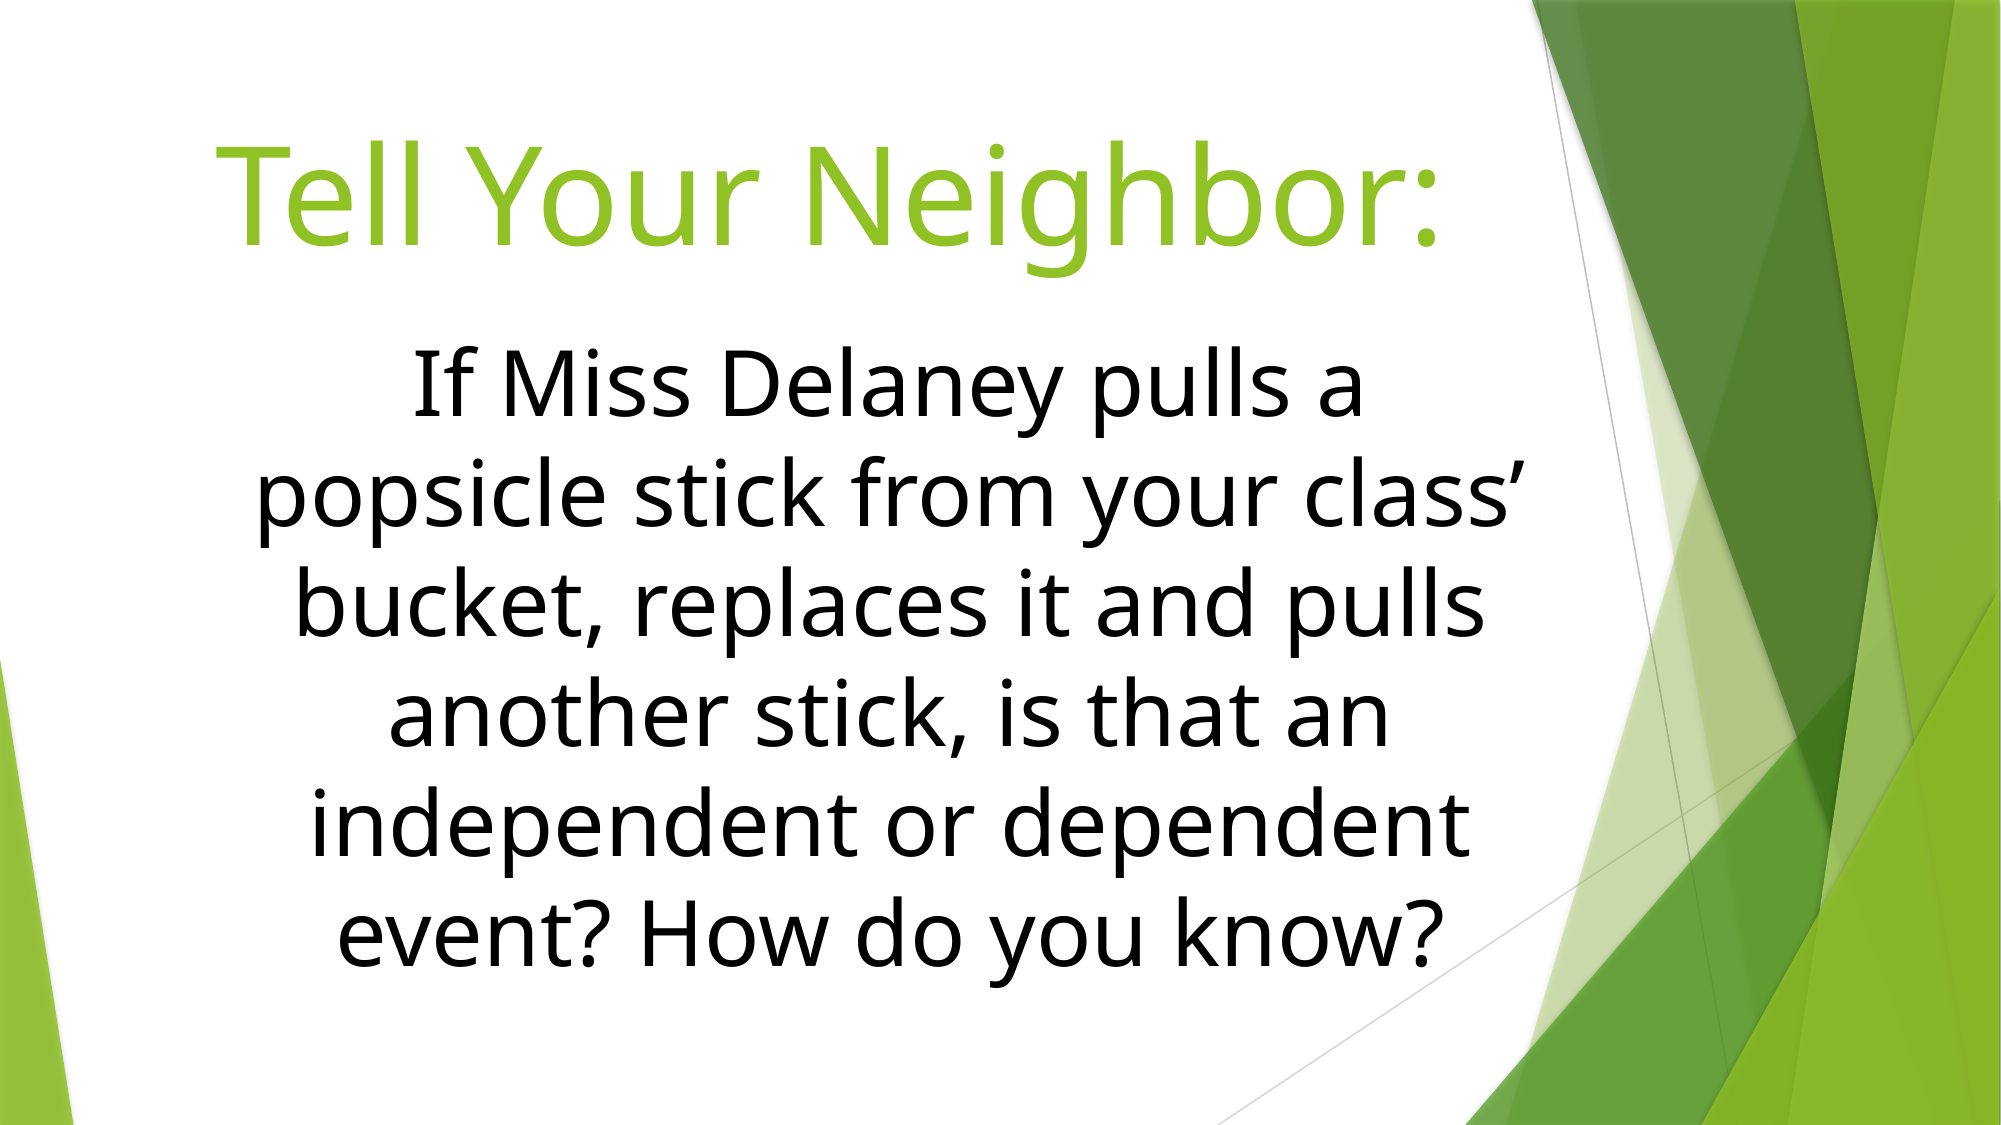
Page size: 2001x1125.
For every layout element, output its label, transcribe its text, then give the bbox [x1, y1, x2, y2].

text_box If Miss Delaney pulls a popsicle stick from your class’ bucket, replaces it and pulls another stick, is that an independent or dependent event? How do you know? [217, 317, 1564, 992]
title Tell Your Neighbor: [125, 100, 1536, 318]
